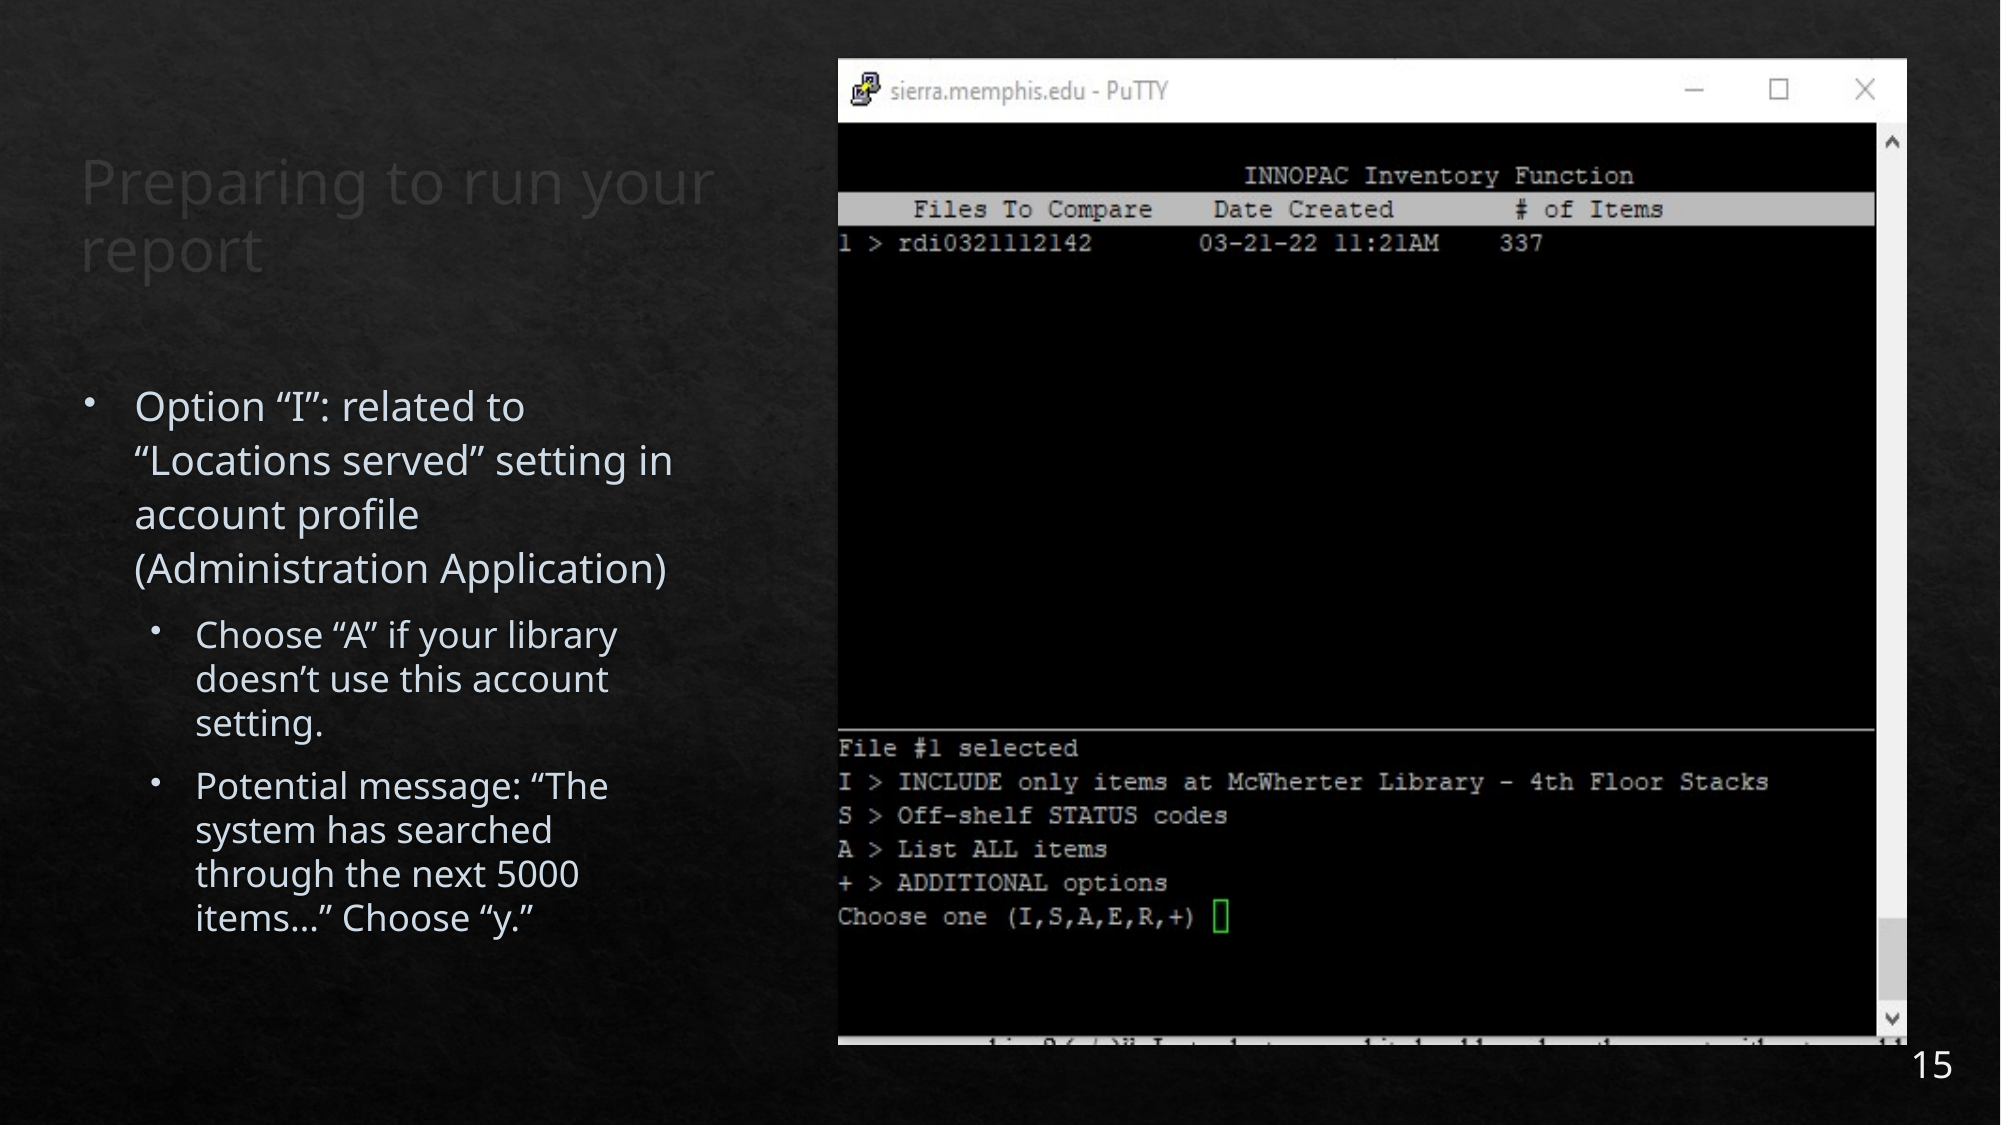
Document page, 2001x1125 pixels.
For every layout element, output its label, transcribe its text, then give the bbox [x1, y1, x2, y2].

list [838, 58, 1907, 1045]
title Preparing to run your report [64, 105, 787, 331]
slide_number 15 [1845, 1036, 1969, 1097]
list Option “I”: related to “Locations served” setting in account profile (Administration Application) Choose “A” if your library doesn’t use this account setting. Potential message: “The system has searched through the next 5000 items…” Choose “y.” [64, 368, 701, 950]
text_box [0, 0, 2000, 1125]
